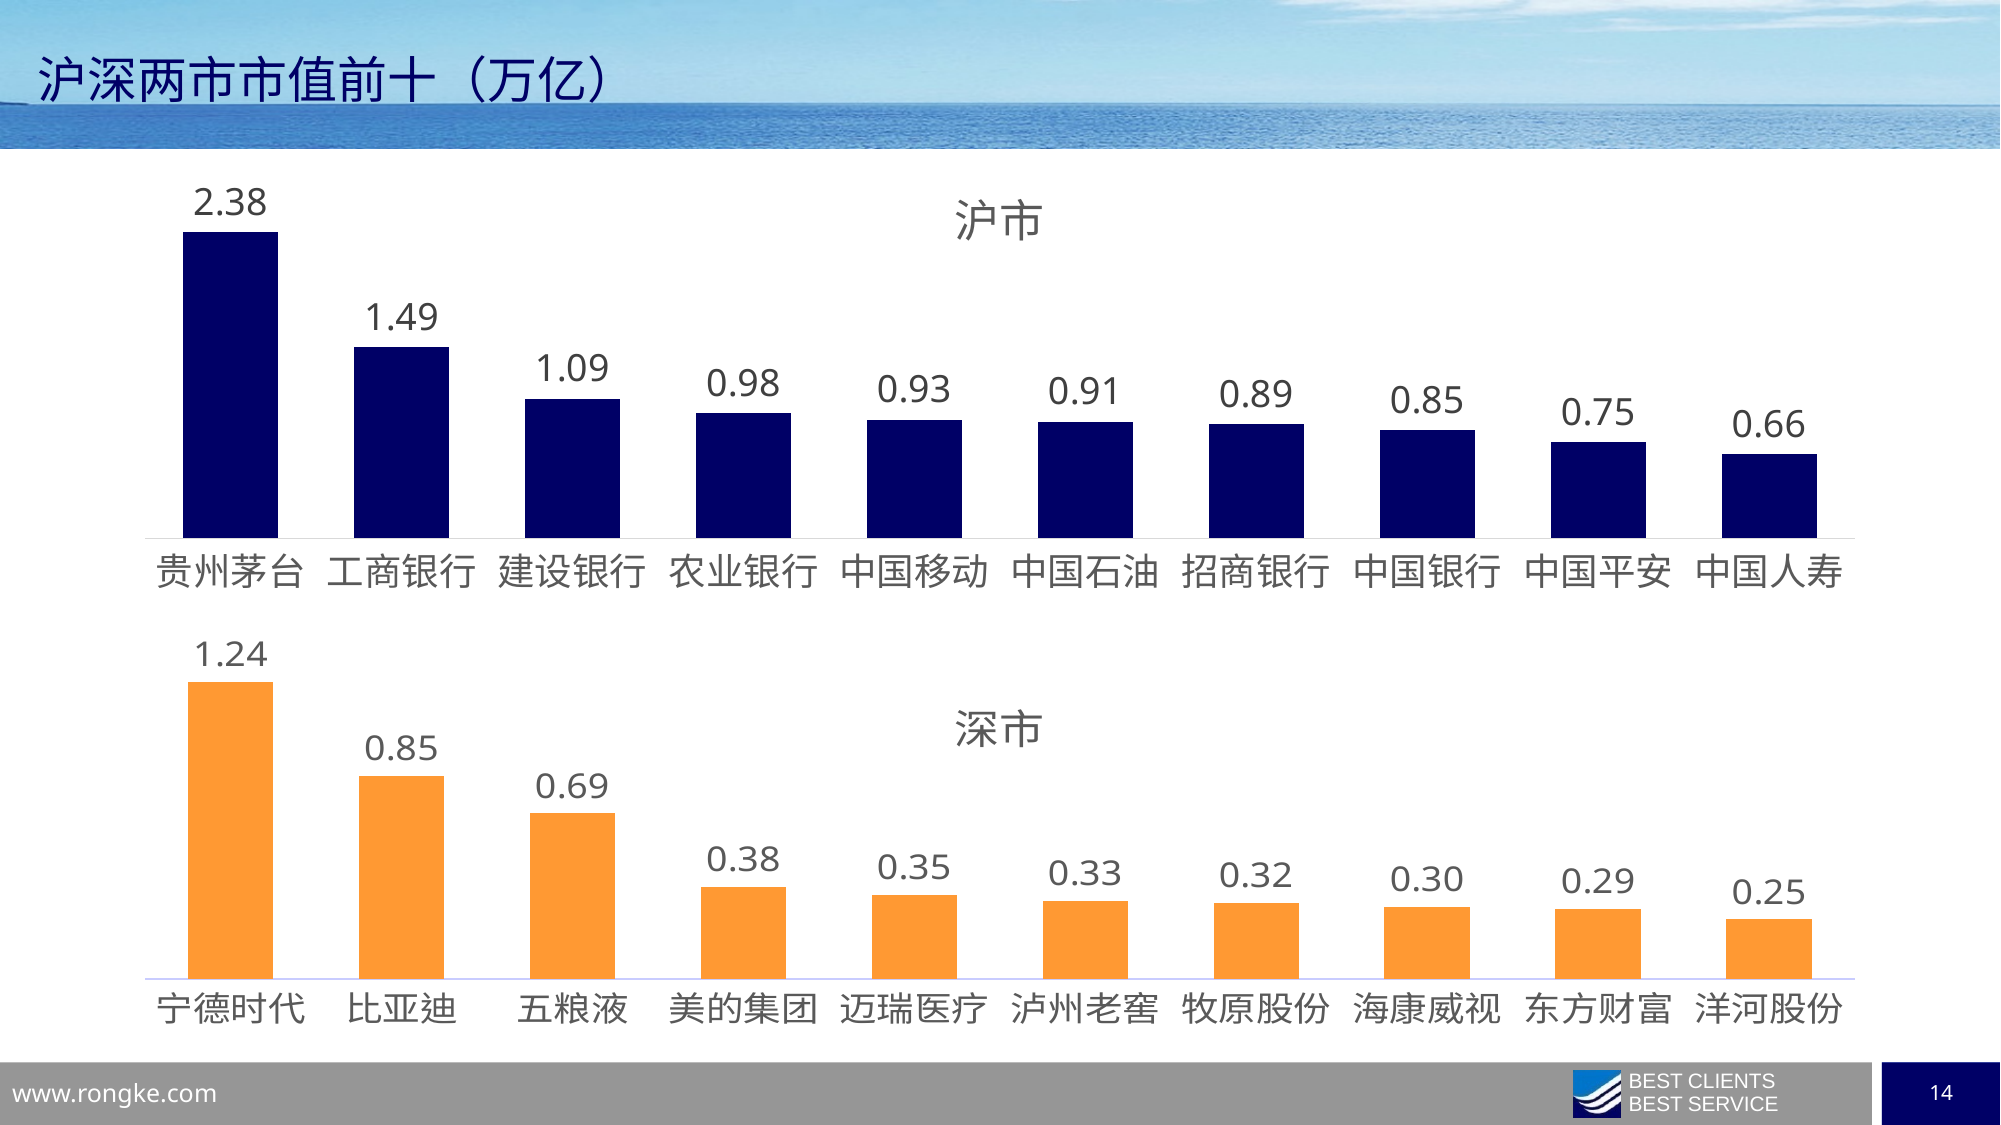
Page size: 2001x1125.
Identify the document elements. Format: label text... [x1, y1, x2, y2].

picture [1573, 1070, 1621, 1118]
chart [119, 152, 1881, 1060]
picture [0, 0, 2000, 149]
text_box 沪深两市市值前十（万亿） [37, 48, 1388, 112]
